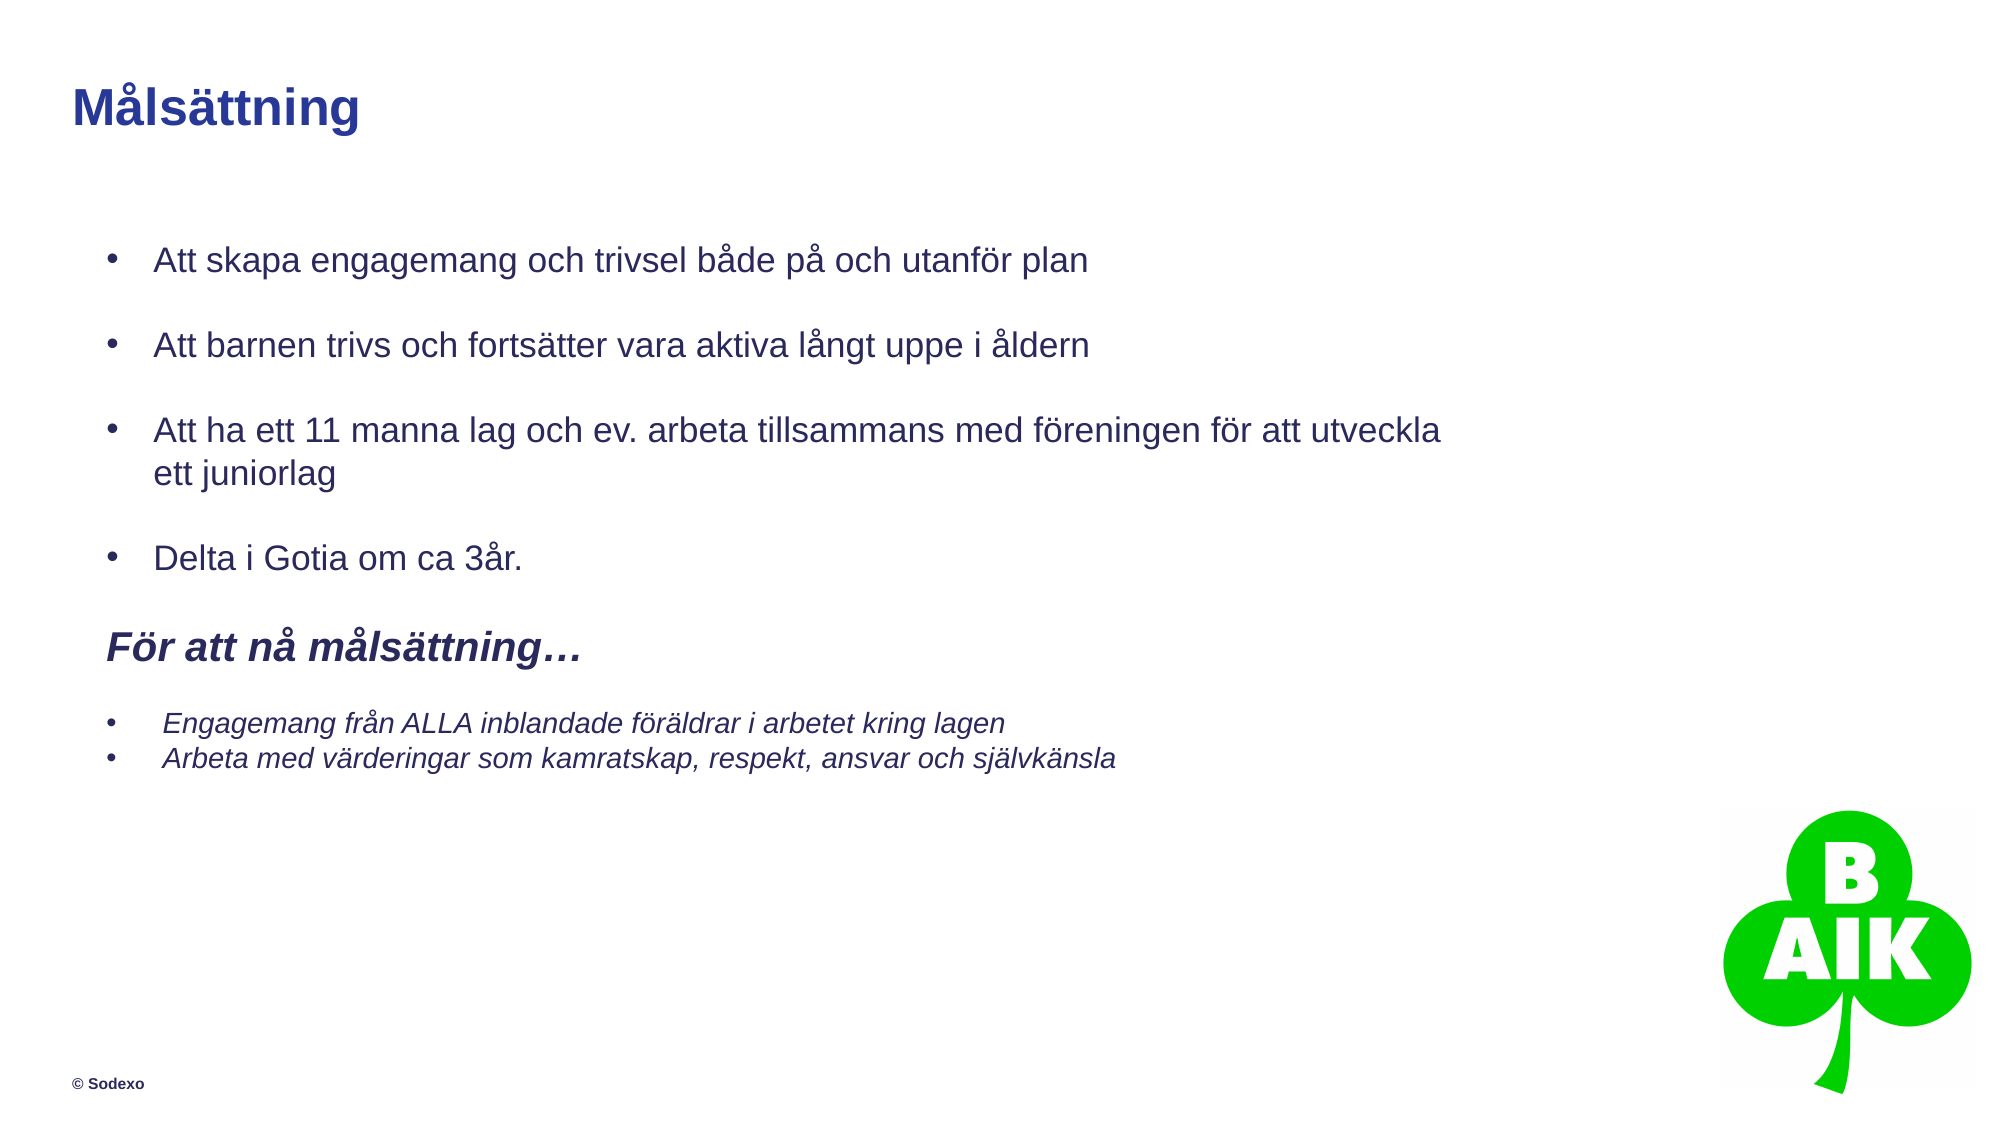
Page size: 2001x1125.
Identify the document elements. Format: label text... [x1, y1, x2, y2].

list Att skapa engagemang och trivsel både på och utanför plan Att barnen trivs och fortsätter vara aktiva långt uppe i åldern Att ha ett 11 manna lag och ev. arbeta tillsammans med föreningen för att utveckla ett juniorlag Delta i Gotia om ca 3år. För att nå målsättning… Engagemang från ALLA inblandade föräldrar i arbetet kring lagen Arbeta med värderingar som kamratskap, respekt, ansvar och självkänsla [106, 194, 1481, 1031]
footer © Sodexo [72, 1074, 748, 1094]
picture [1720, 806, 1975, 1094]
title Målsättning [72, 80, 1798, 138]
